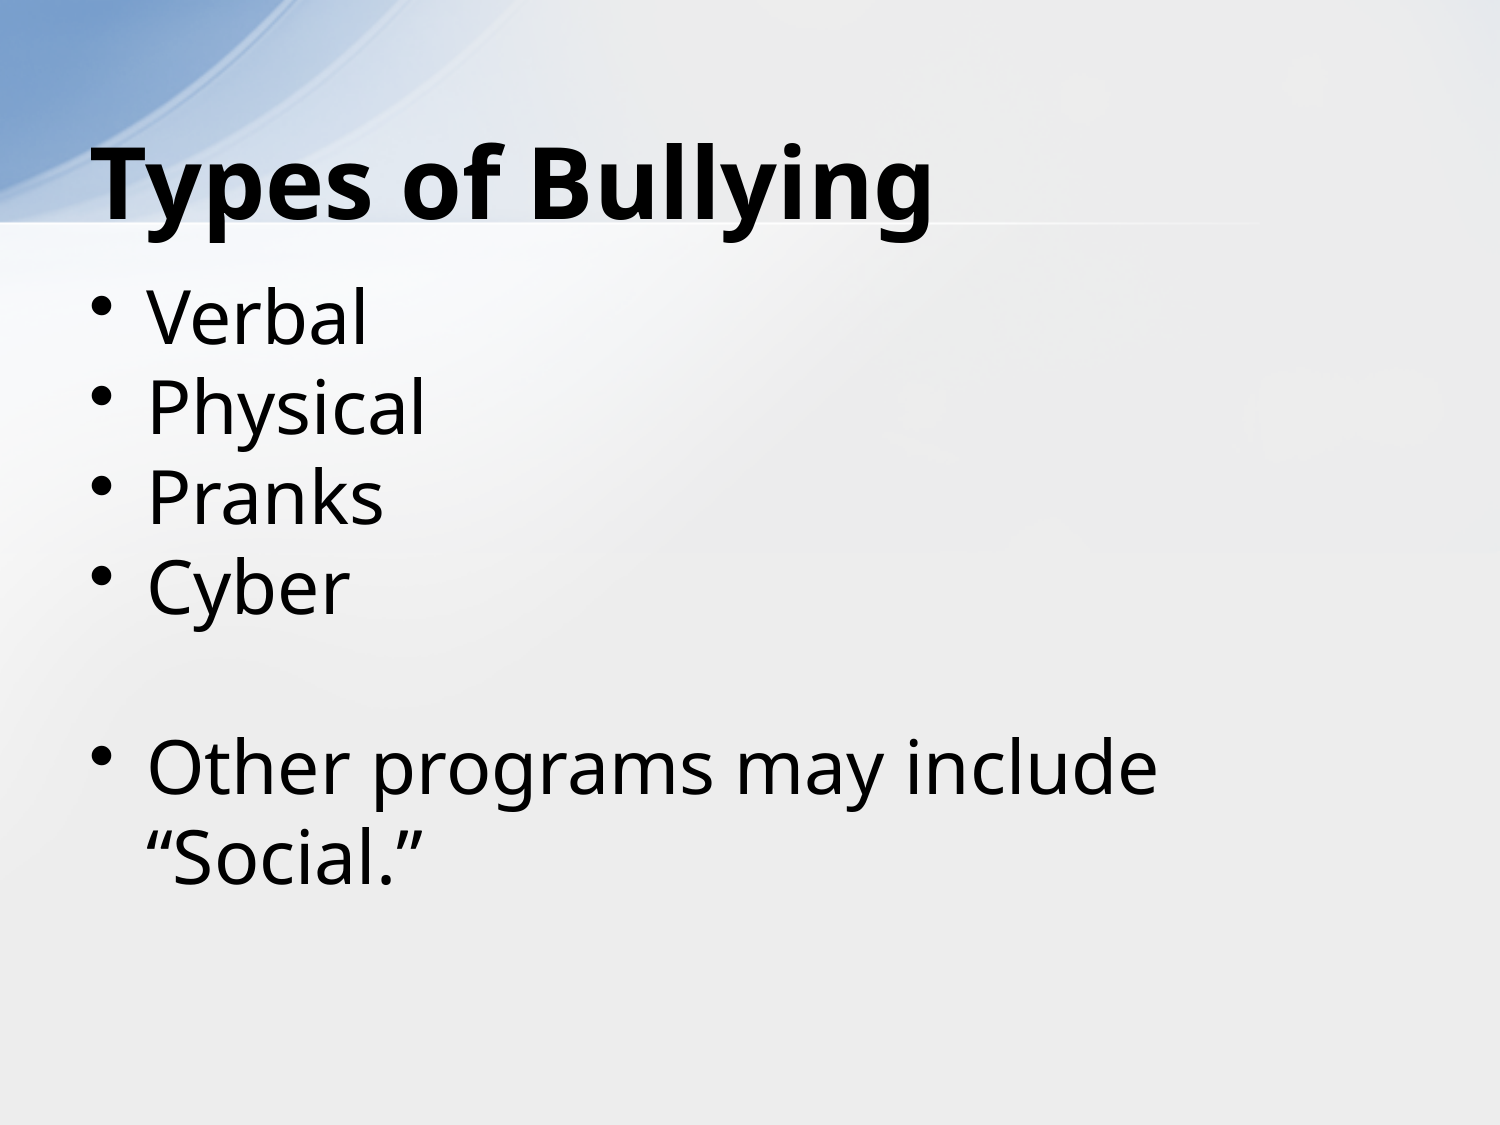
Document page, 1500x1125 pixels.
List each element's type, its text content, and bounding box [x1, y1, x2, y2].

list Verbal Physical Pranks Cyber Other programs may include “Social.” [75, 262, 1425, 1005]
picture [0, 0, 1500, 1125]
title Types of Bullying [75, 58, 1425, 247]
